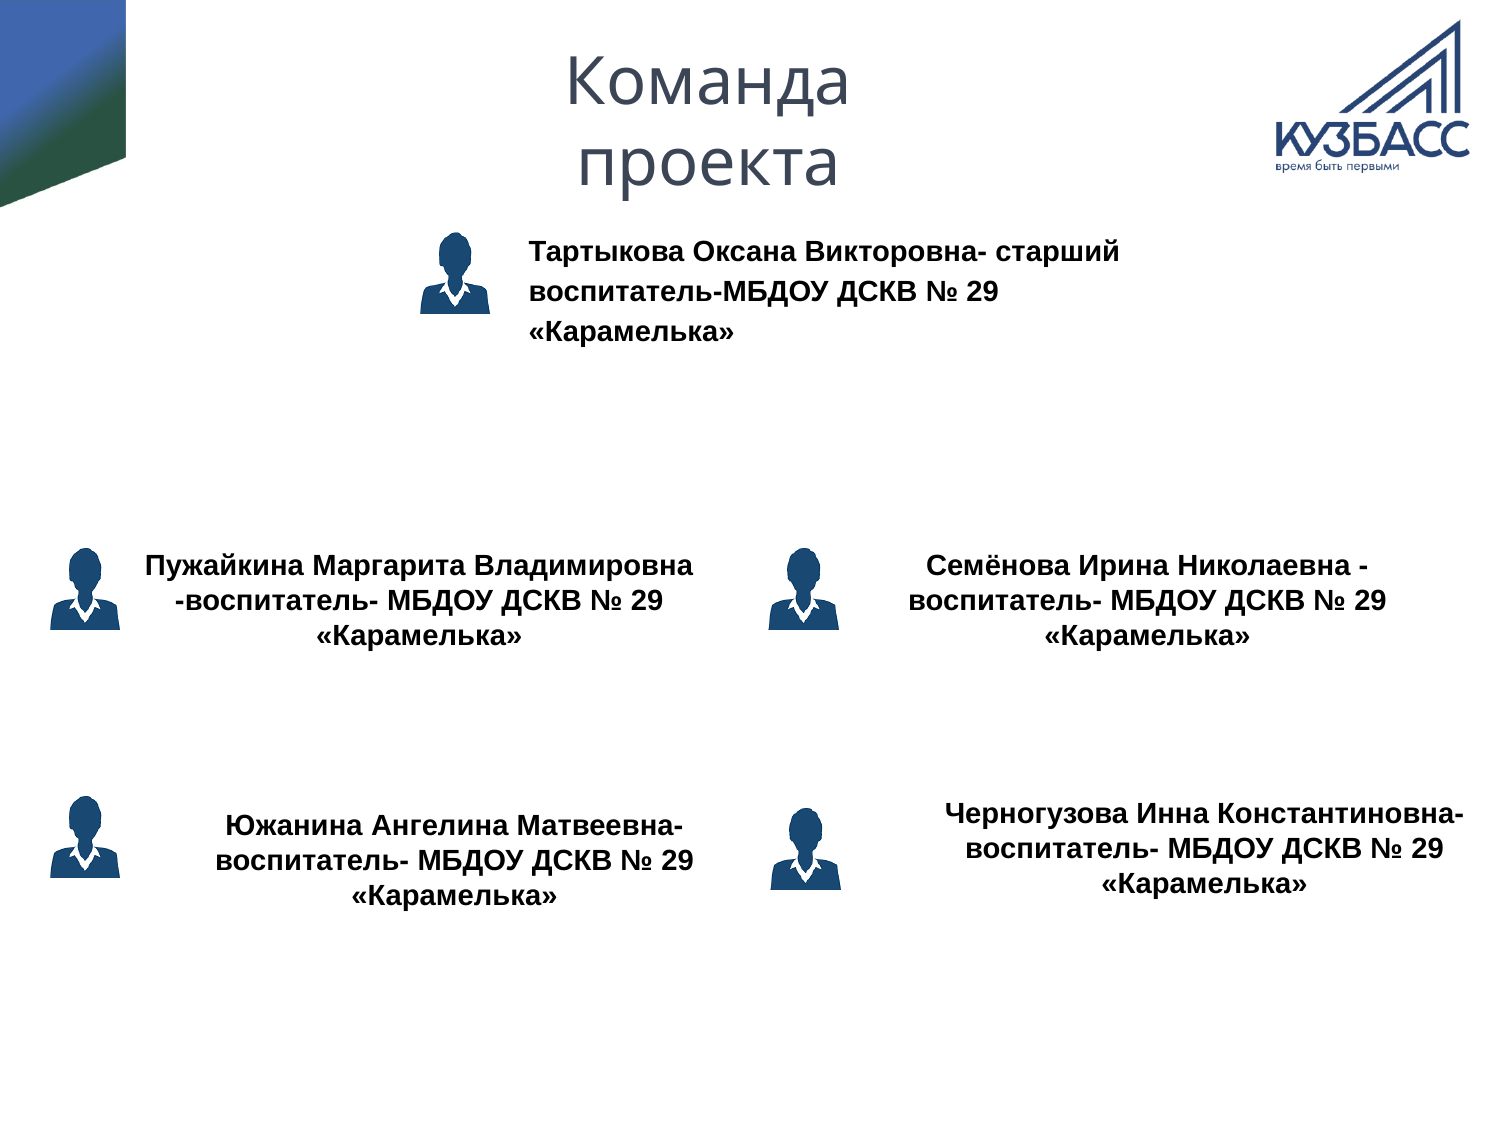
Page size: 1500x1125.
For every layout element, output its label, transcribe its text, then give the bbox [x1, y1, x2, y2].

text_box Южанина Ангелина Матвеевна-воспитатель- МБДОУ ДСКВ № 29 «Карамелька» [159, 798, 750, 919]
text_box Пужайкина Маргарита Владимировна -воспитатель- МБДОУ ДСКВ № 29 «Карамелька» [123, 538, 715, 659]
picture [41, 786, 133, 878]
text_box Черногузова Инна Константиновна-воспитатель- МБДОУ ДСКВ № 29 «Карамелька» [909, 786, 1500, 907]
picture [1276, 19, 1470, 173]
picture [0, 0, 126, 208]
picture [41, 538, 133, 630]
picture [761, 798, 853, 890]
picture [759, 538, 851, 630]
text_box Семёнова Ирина Николаевна -воспитатель- МБДОУ ДСКВ № 29 «Карамелька» [852, 538, 1443, 659]
picture [410, 222, 503, 315]
title Команда проекта [424, 30, 994, 127]
text_box Тартыкова Оксана Викторовна- старший воспитатель-МБДОУ ДСКВ № 29 «Карамелька» [513, 219, 1188, 396]
